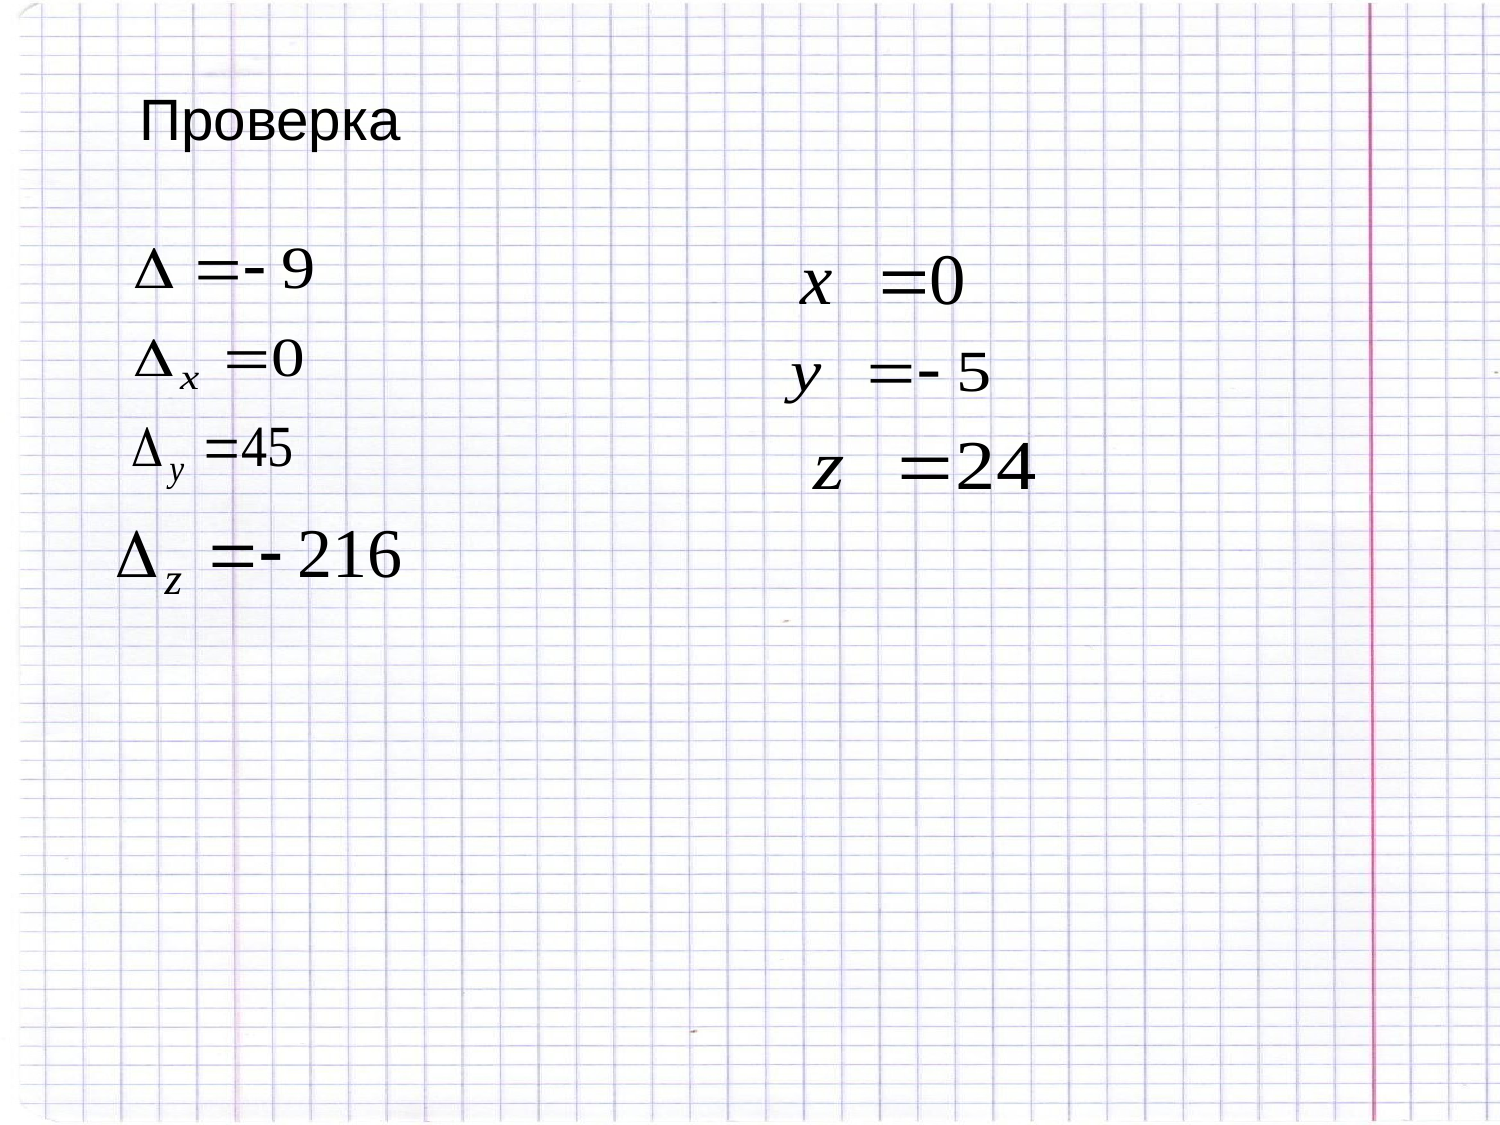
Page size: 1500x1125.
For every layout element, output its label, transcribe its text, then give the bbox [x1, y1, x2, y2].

picture [0, 0, 1500, 1125]
text_box Проверка [125, 75, 850, 160]
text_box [787, 237, 976, 335]
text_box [124, 412, 301, 501]
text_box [774, 337, 1002, 426]
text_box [124, 237, 326, 303]
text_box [799, 424, 1048, 531]
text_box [106, 512, 413, 608]
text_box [124, 324, 313, 401]
